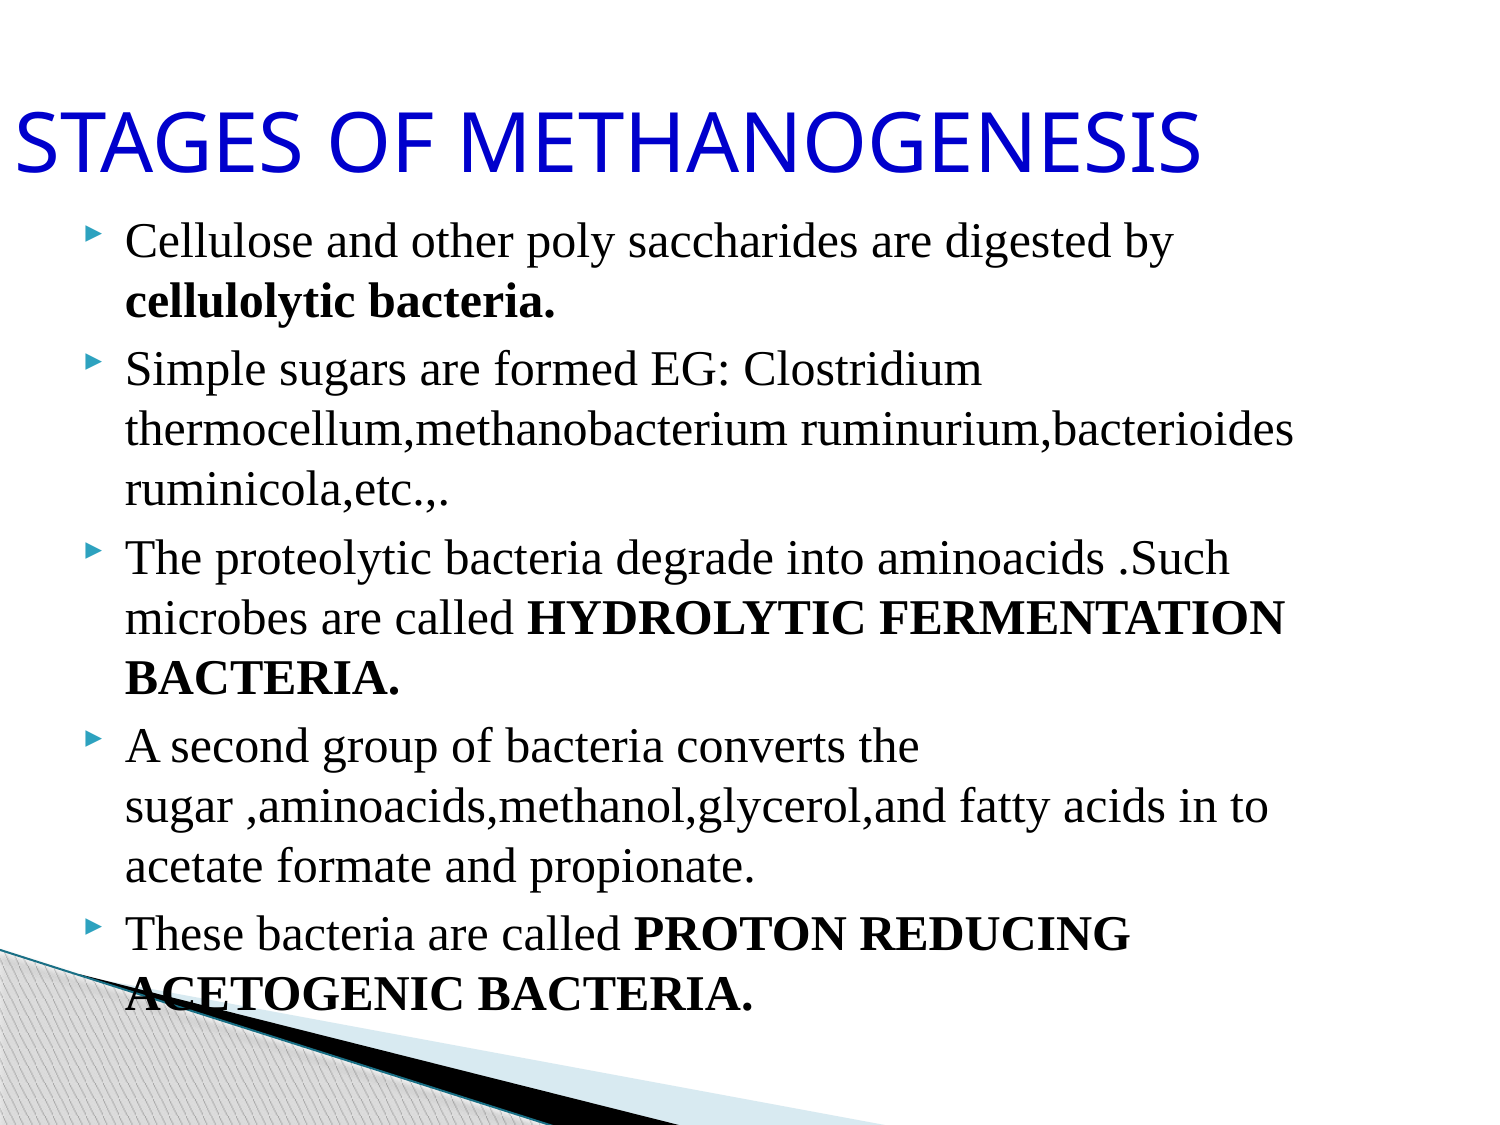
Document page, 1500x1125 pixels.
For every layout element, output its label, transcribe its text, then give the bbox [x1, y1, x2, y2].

title STAGES OF METHANOGENESIS [0, 45, 1500, 233]
list Cellulose and other poly saccharides are digested by cellulolytic bacteria. Simple sugars are formed EG: Clostridium thermocellum,methanobacterium ruminurium,bacterioides ruminicola,etc.,. The proteolytic bacteria degrade into aminoacids .Such microbes are called HYDROLYTIC FERMENTATION BACTERIA. A second group of bacteria converts the sugar ,aminoacids,methanol,glycerol,and fatty acids in to acetate formate and propionate. These bacteria are called PROTON REDUCING ACETOGENIC BACTERIA. [50, 233, 1400, 1038]
